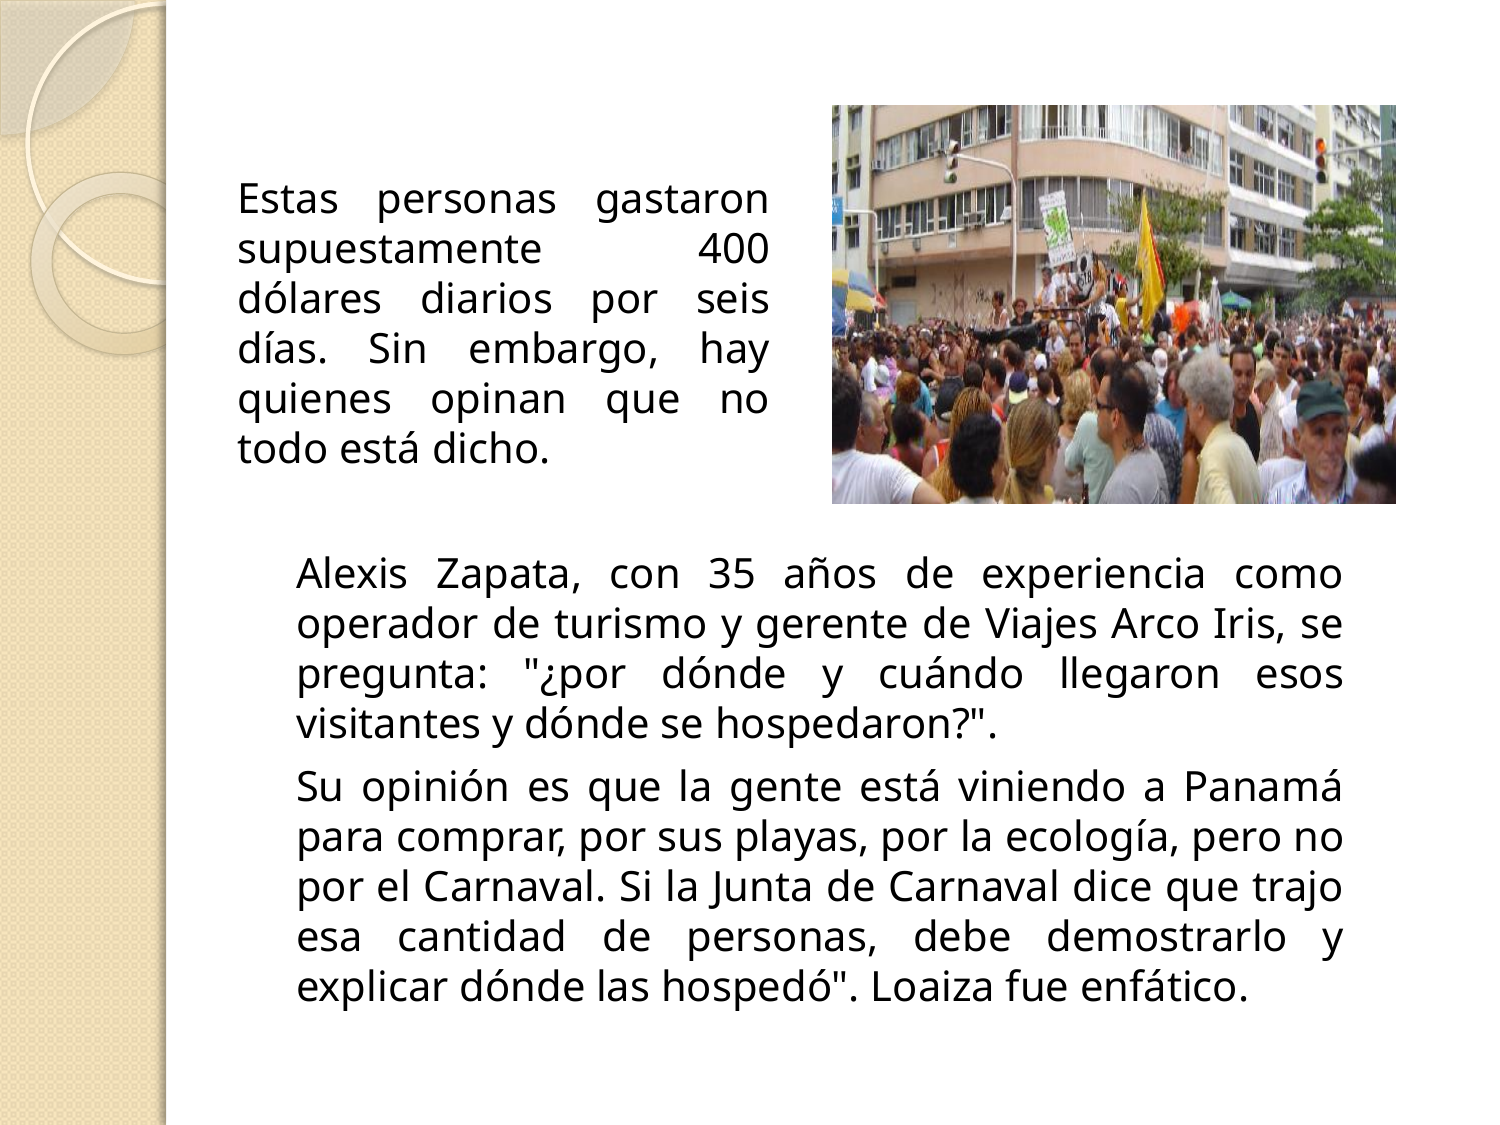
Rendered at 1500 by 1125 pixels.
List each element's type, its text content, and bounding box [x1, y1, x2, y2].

list Alexis Zapata, con 35 años de experiencia como operador de turismo y gerente de Viajes Arco Iris, se pregunta: "¿por dónde y cuándo llegaron esos visitantes y dónde se hospedaron?". Su opinión es que la gente está viniendo a Panamá para comprar, por sus playas, por la ecología, pero no por el Carnaval. Si la Junta de Carnaval dice que trajo esa cantidad de personas, debe demostrarlo y explicar dónde las hospedó". Loaiza fue enfático. [281, 539, 1360, 1067]
picture [831, 105, 1397, 505]
text_box Estas personas gastaron supuestamente 400 dólares diarios por seis días. Sin embargo, hay quienes opinan que no todo está dicho. [222, 163, 786, 479]
